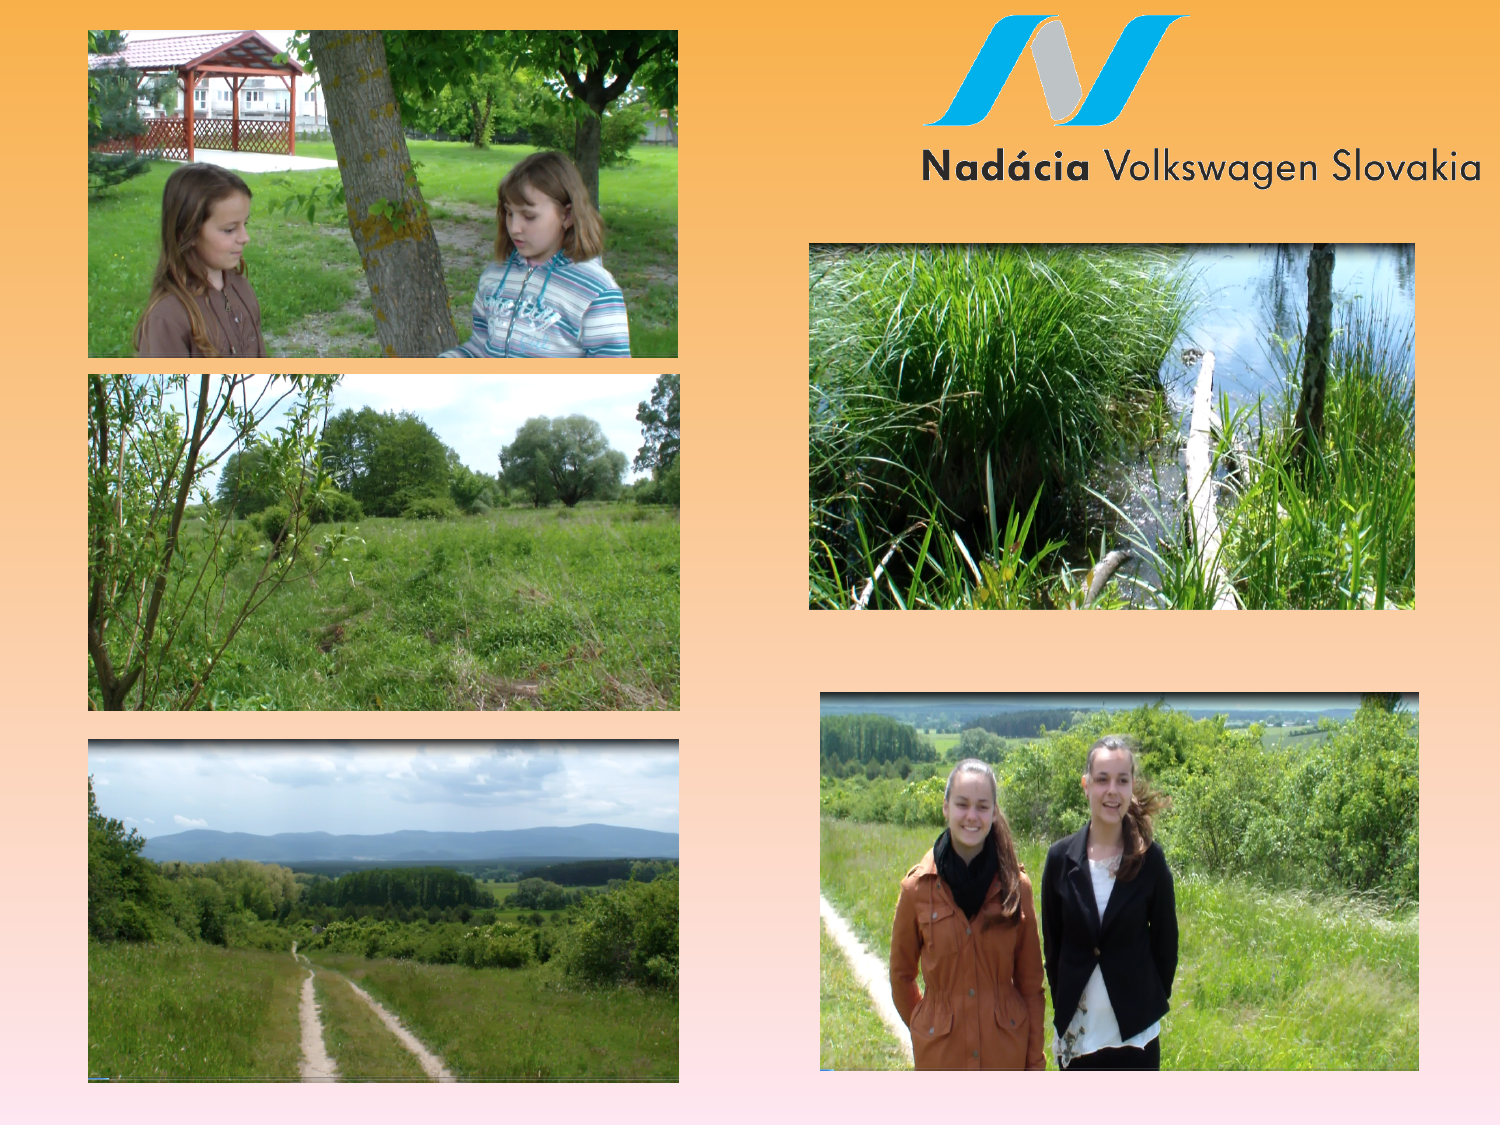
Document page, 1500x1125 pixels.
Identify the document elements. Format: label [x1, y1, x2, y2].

picture [88, 30, 678, 358]
picture [88, 739, 679, 1083]
picture [820, 692, 1419, 1071]
picture [808, 243, 1415, 611]
picture [88, 373, 680, 712]
picture [897, 0, 1500, 209]
